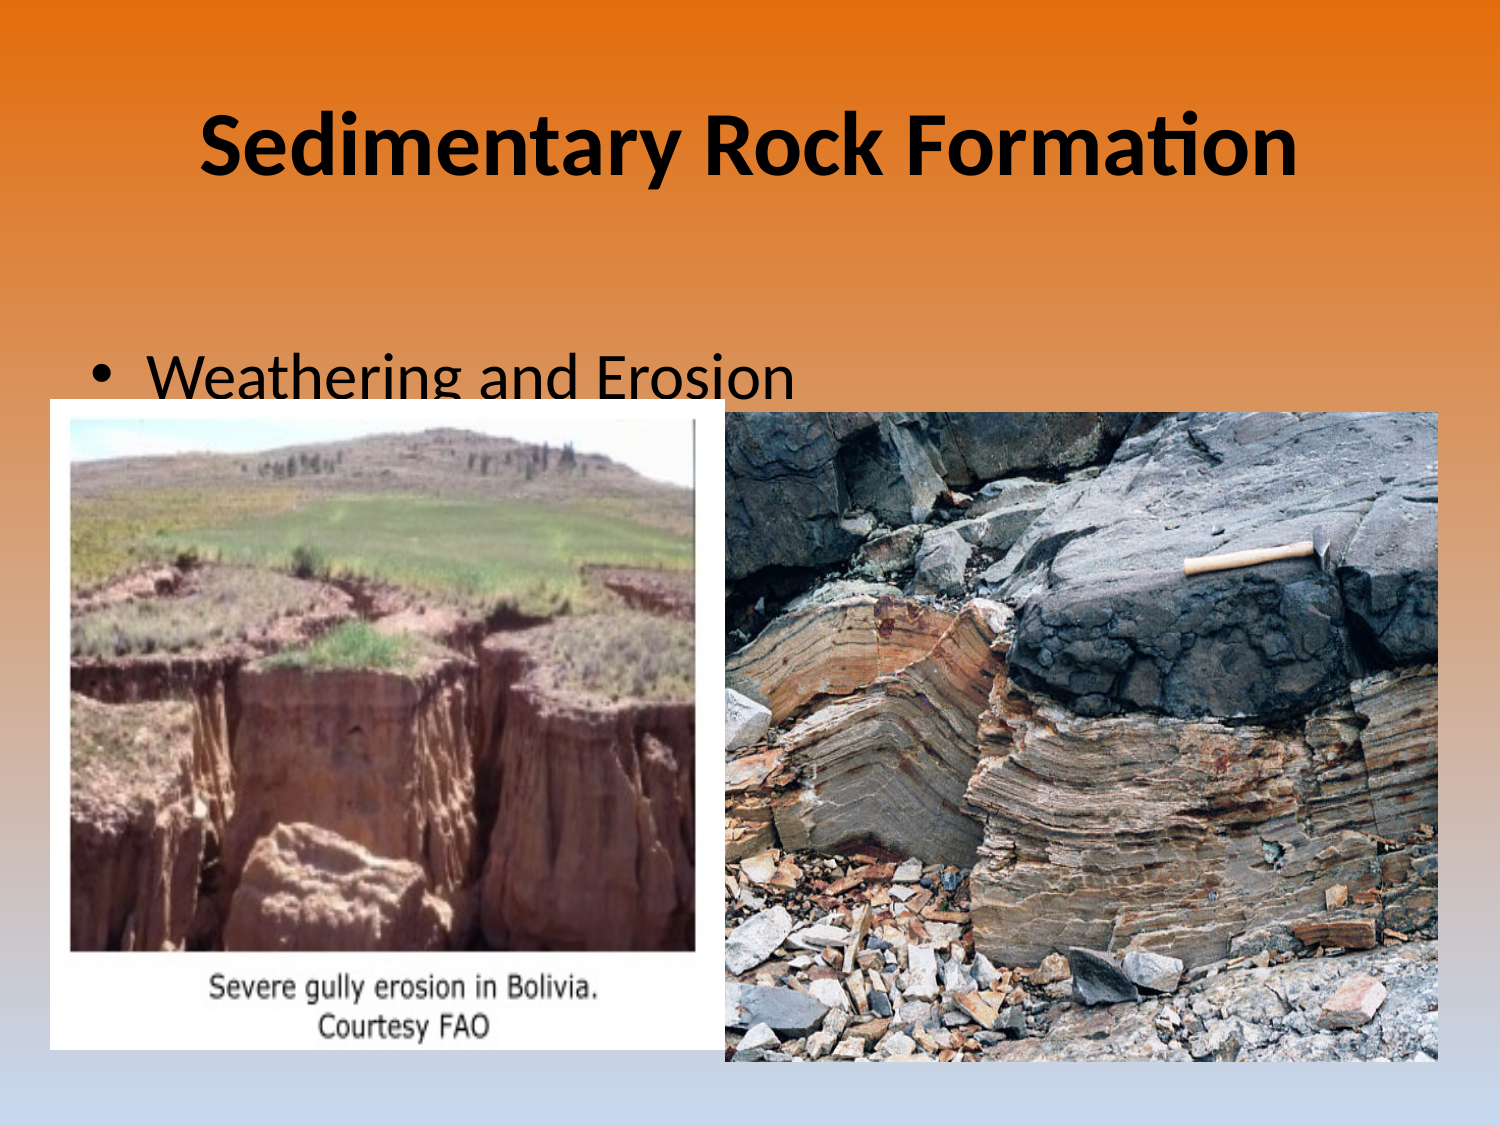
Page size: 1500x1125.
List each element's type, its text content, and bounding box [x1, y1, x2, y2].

title Sedimentary Rock Formation [75, 45, 1425, 233]
picture [49, 399, 1438, 1063]
list Weathering and Erosion [75, 324, 1425, 410]
